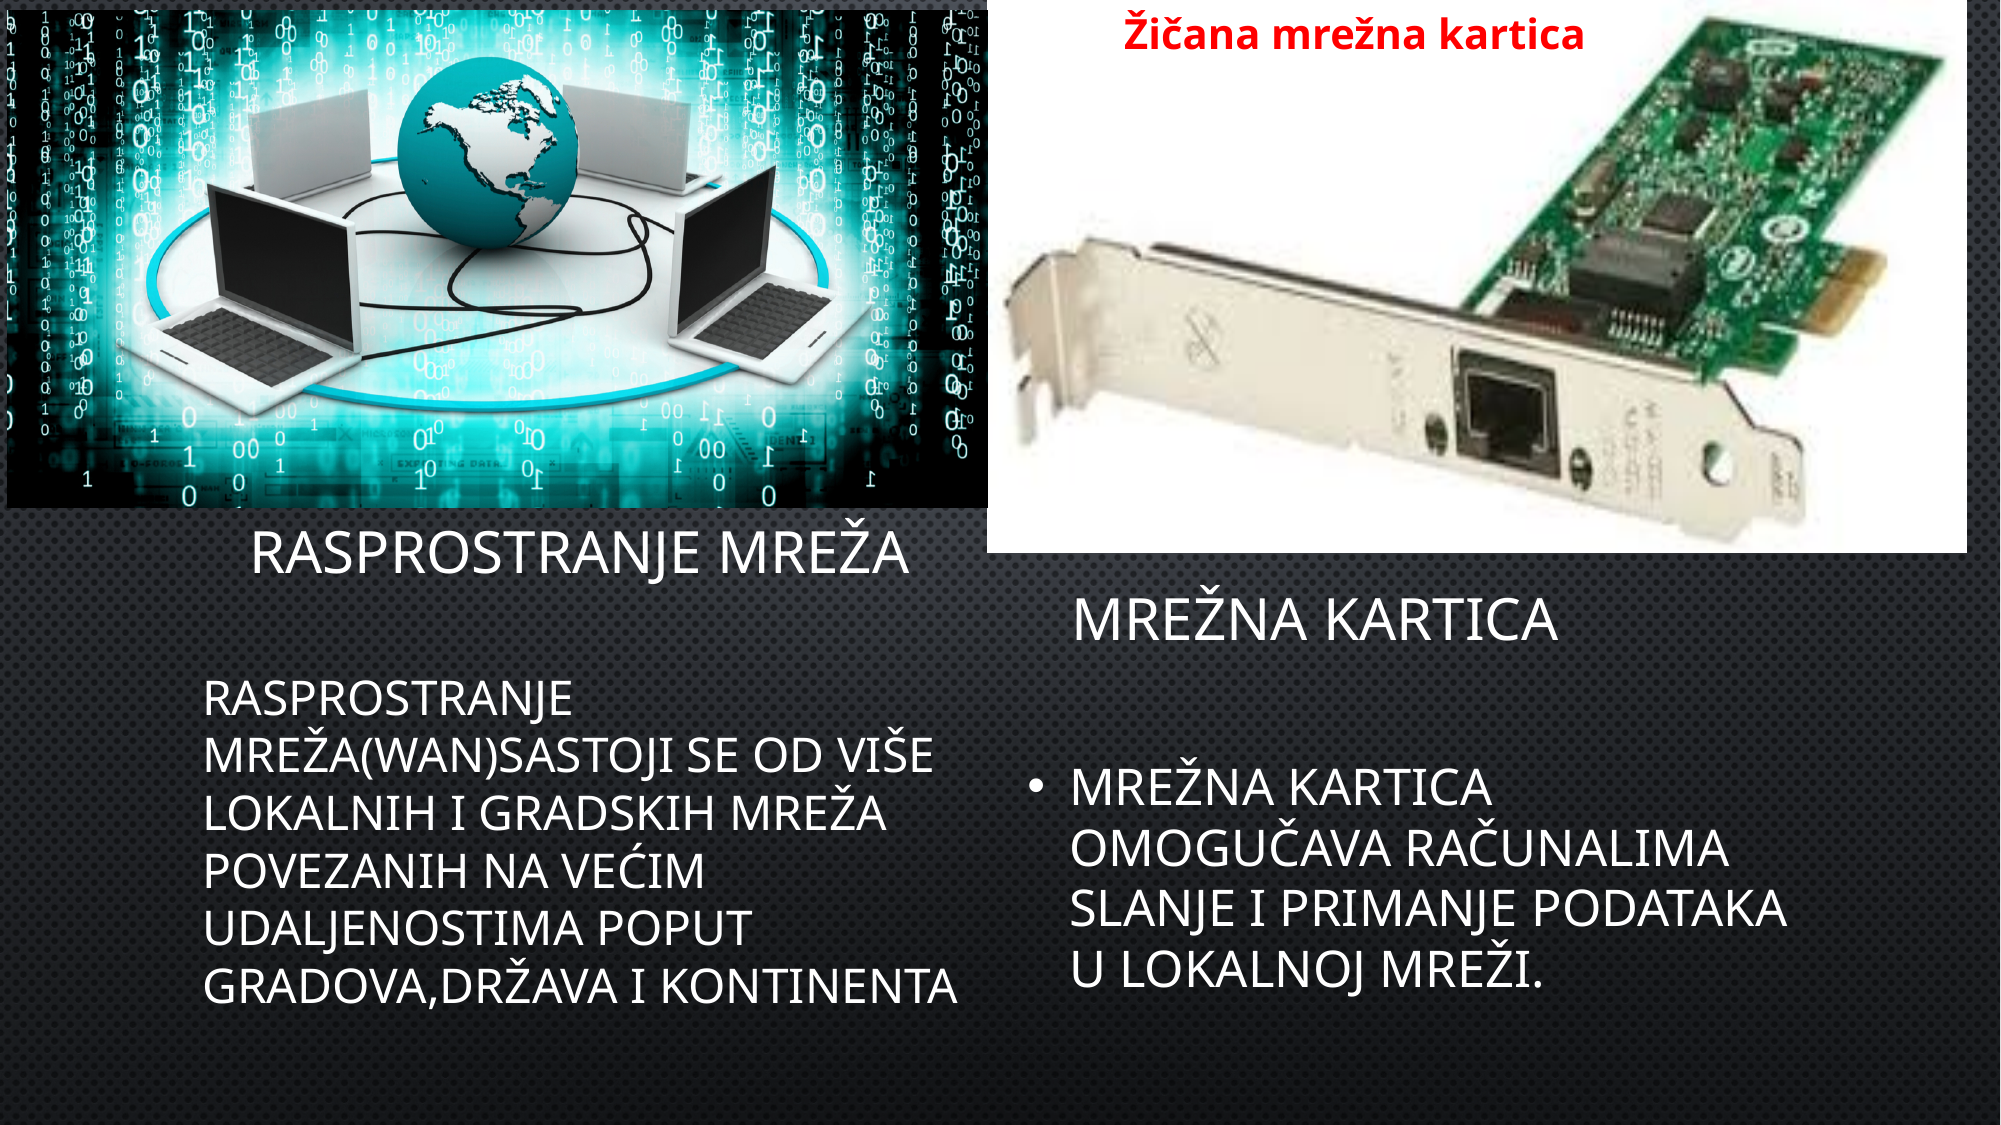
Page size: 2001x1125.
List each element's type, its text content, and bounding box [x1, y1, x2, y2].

picture [7, 0, 1967, 553]
list Rasprostranje mreža [234, 508, 988, 593]
list Mrežna kartica [1056, 553, 1813, 660]
list Mrežna kartica omogučava računalima slanje i primanje podataka u lokalnoj mreži. [1012, 747, 1813, 1059]
list Rasprostranje mreža(wan)sastoji se od više lokalnih i gradskih mreža povezanih na većim udaljenostima poput gradova,država i kontinenta [187, 659, 988, 1025]
